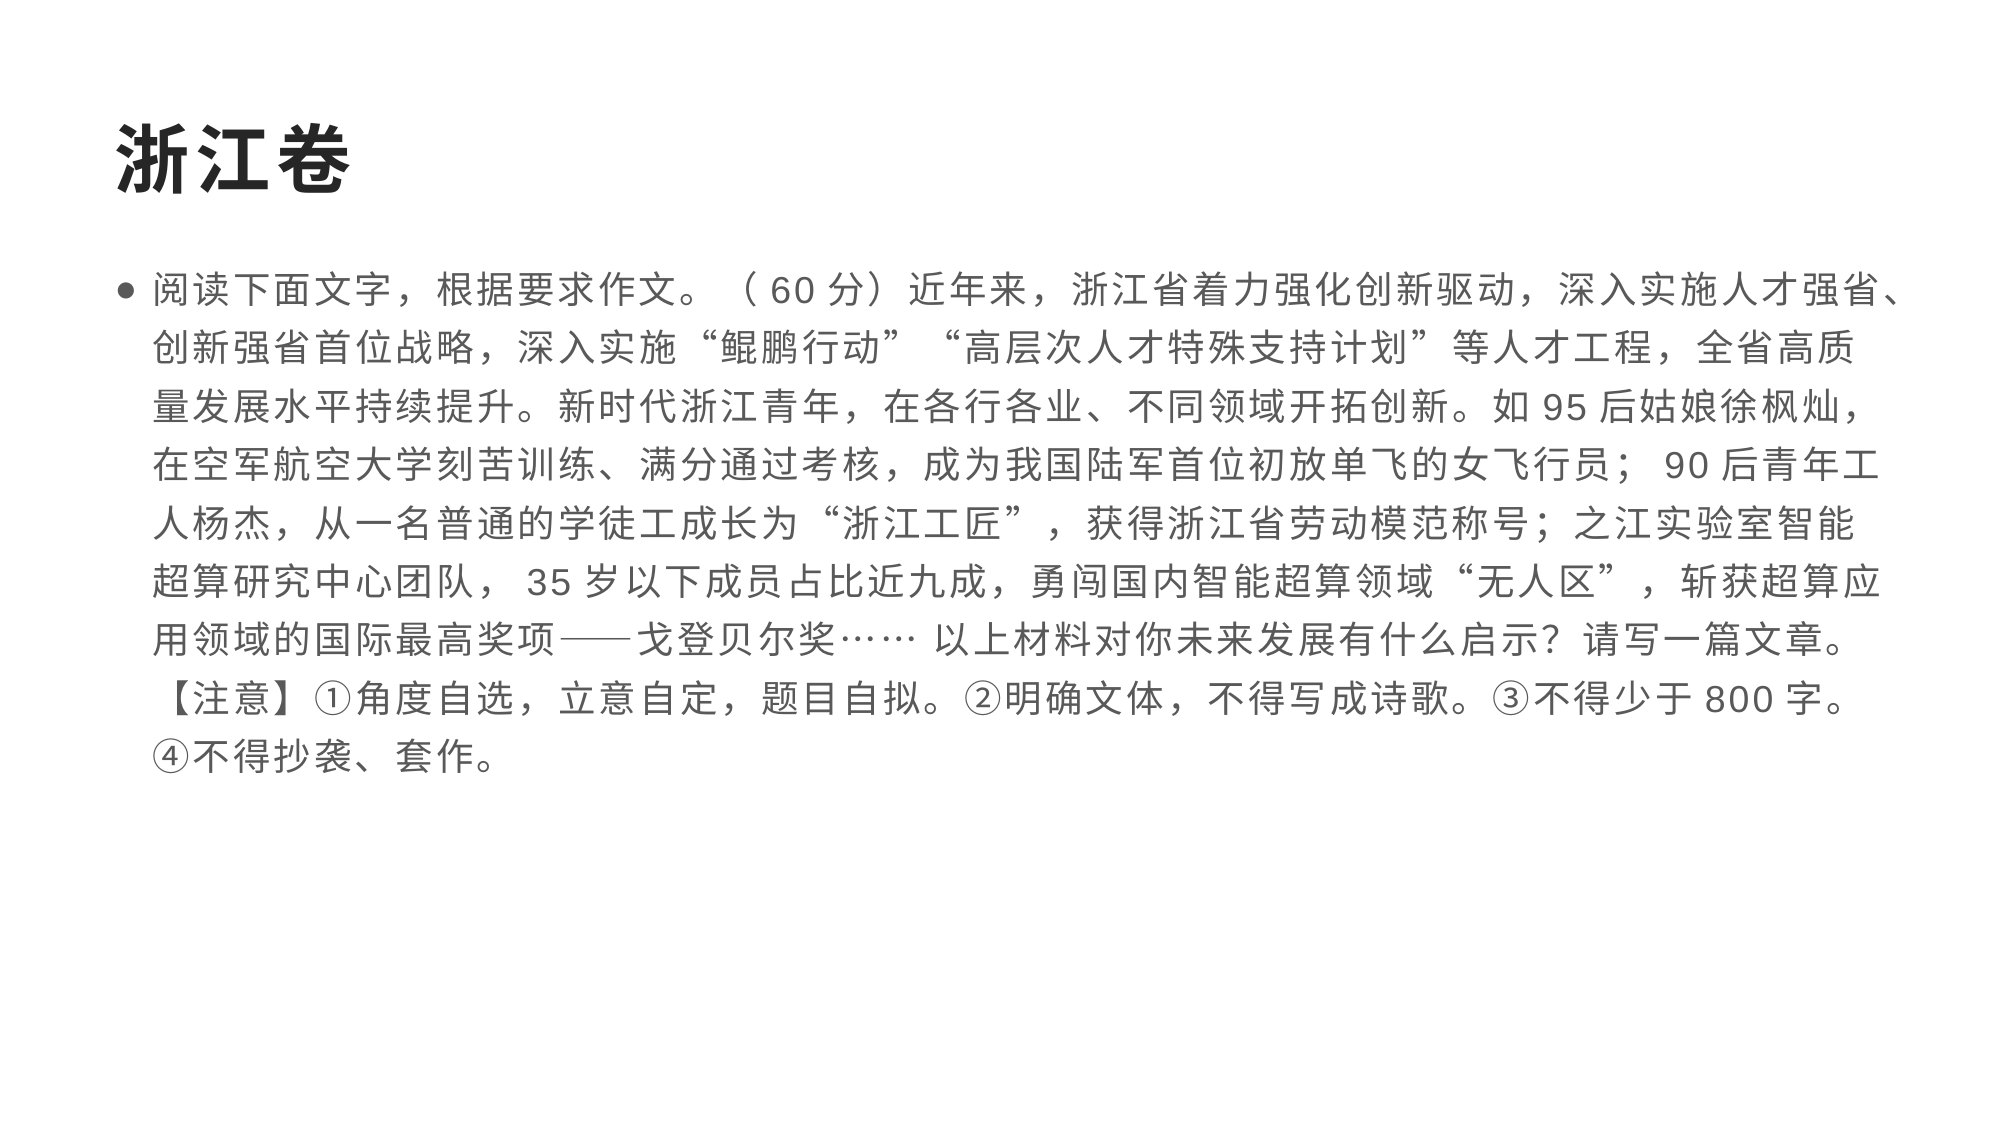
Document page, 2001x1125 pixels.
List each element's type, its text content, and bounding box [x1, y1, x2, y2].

title 浙江卷 [99, 99, 1900, 216]
list 阅读下面文字，根据要求作文。（60分）近年来，浙江省着力强化创新驱动，深入实施人才强省、创新强省首位战略，深入实施“鲲鹏行动”“高层次人才特殊支持计划”等人才工程，全省高质量发展水平持续提升。新时代浙江青年，在各行各业、不同领域开拓创新。如95后姑娘徐枫灿，在空军航空大学刻苦训练、满分通过考核，成为我国陆军首位初放单飞的女飞行员；90后青年工人杨杰，从一名普通的学徒工成长为“浙江工匠”，获得浙江省劳动模范称号；之江实验室智能超算研究中心团队，35岁以下成员占比近九成，勇闯国内智能超算领域“无人区”，斩获超算应用领域的国际最高奖项——戈登贝尔奖…… 以上材料对你未来发展有什么启示？请写一篇文章。 【注意】①角度自选，立意自定，题目自拟。②明确文体，不得写成诗歌。③不得少于800字。④不得抄袭、套作。 [99, 244, 1900, 1026]
